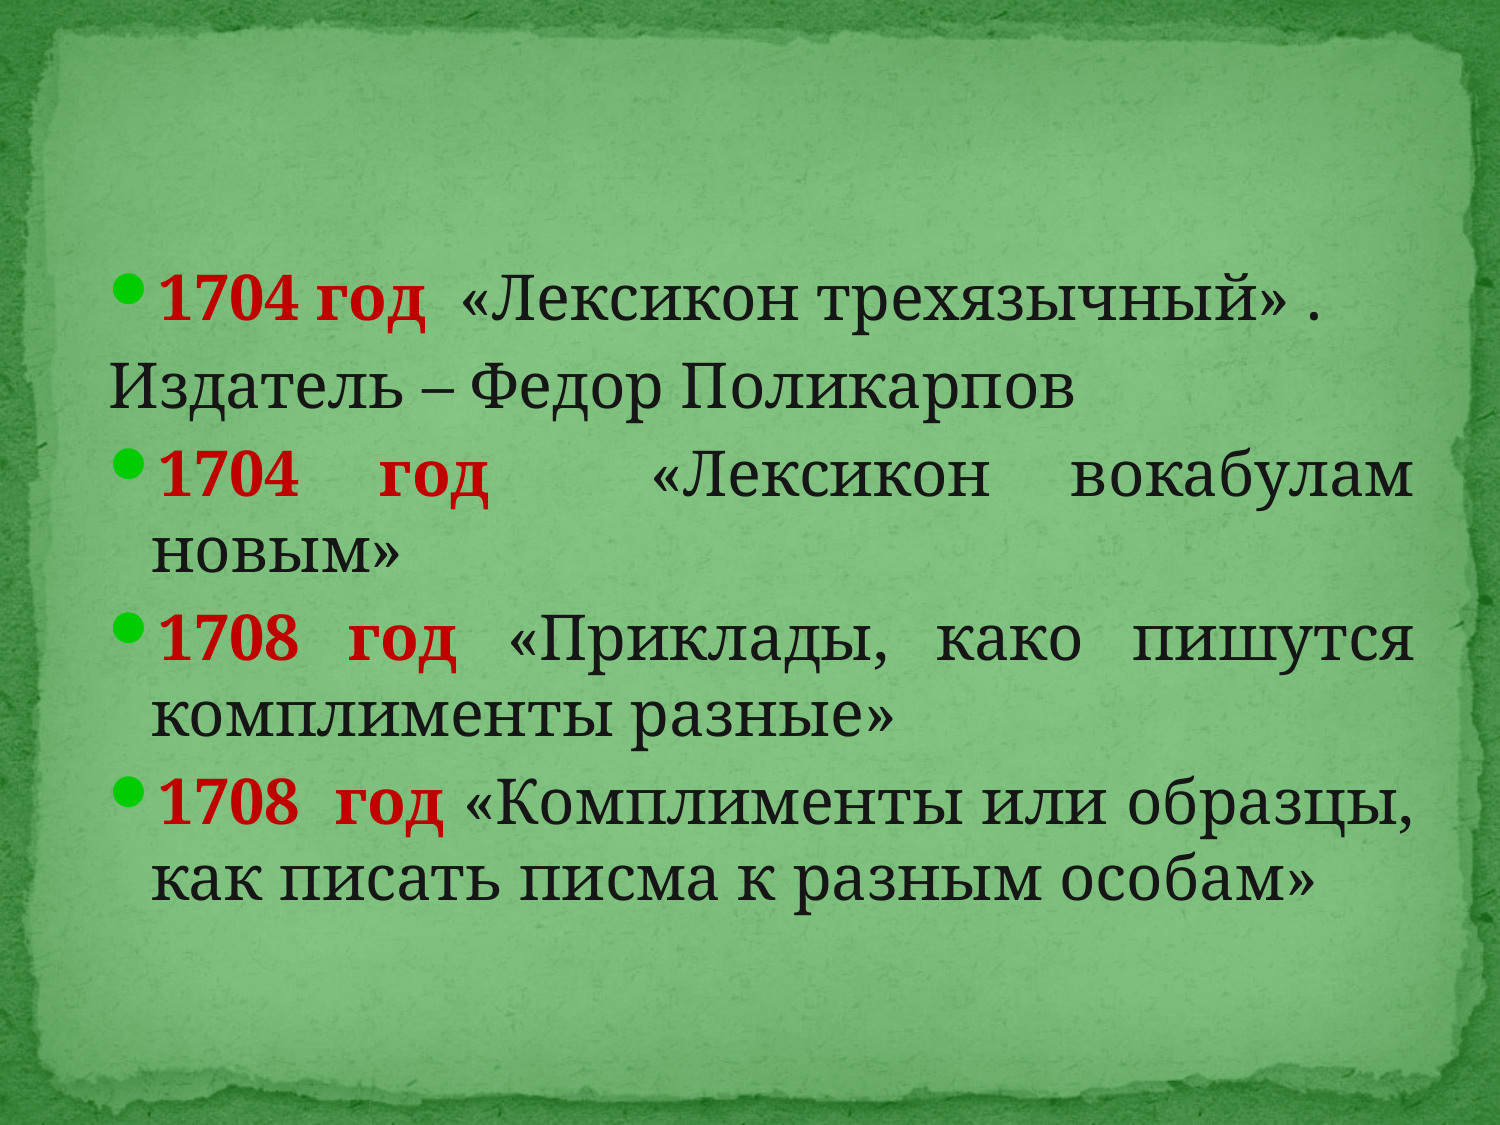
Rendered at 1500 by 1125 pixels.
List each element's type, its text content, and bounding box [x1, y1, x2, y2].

list 1704 год «Лексикон трехязычный» . Издатель – Федор Поликарпов 1704 год «Лексикон вокабулам новым» 1708 год «Приклады, како пишутся комплименты разные» 1708 год «Комплименты или образцы, как писать писма к разным особам» [93, 249, 1430, 1000]
